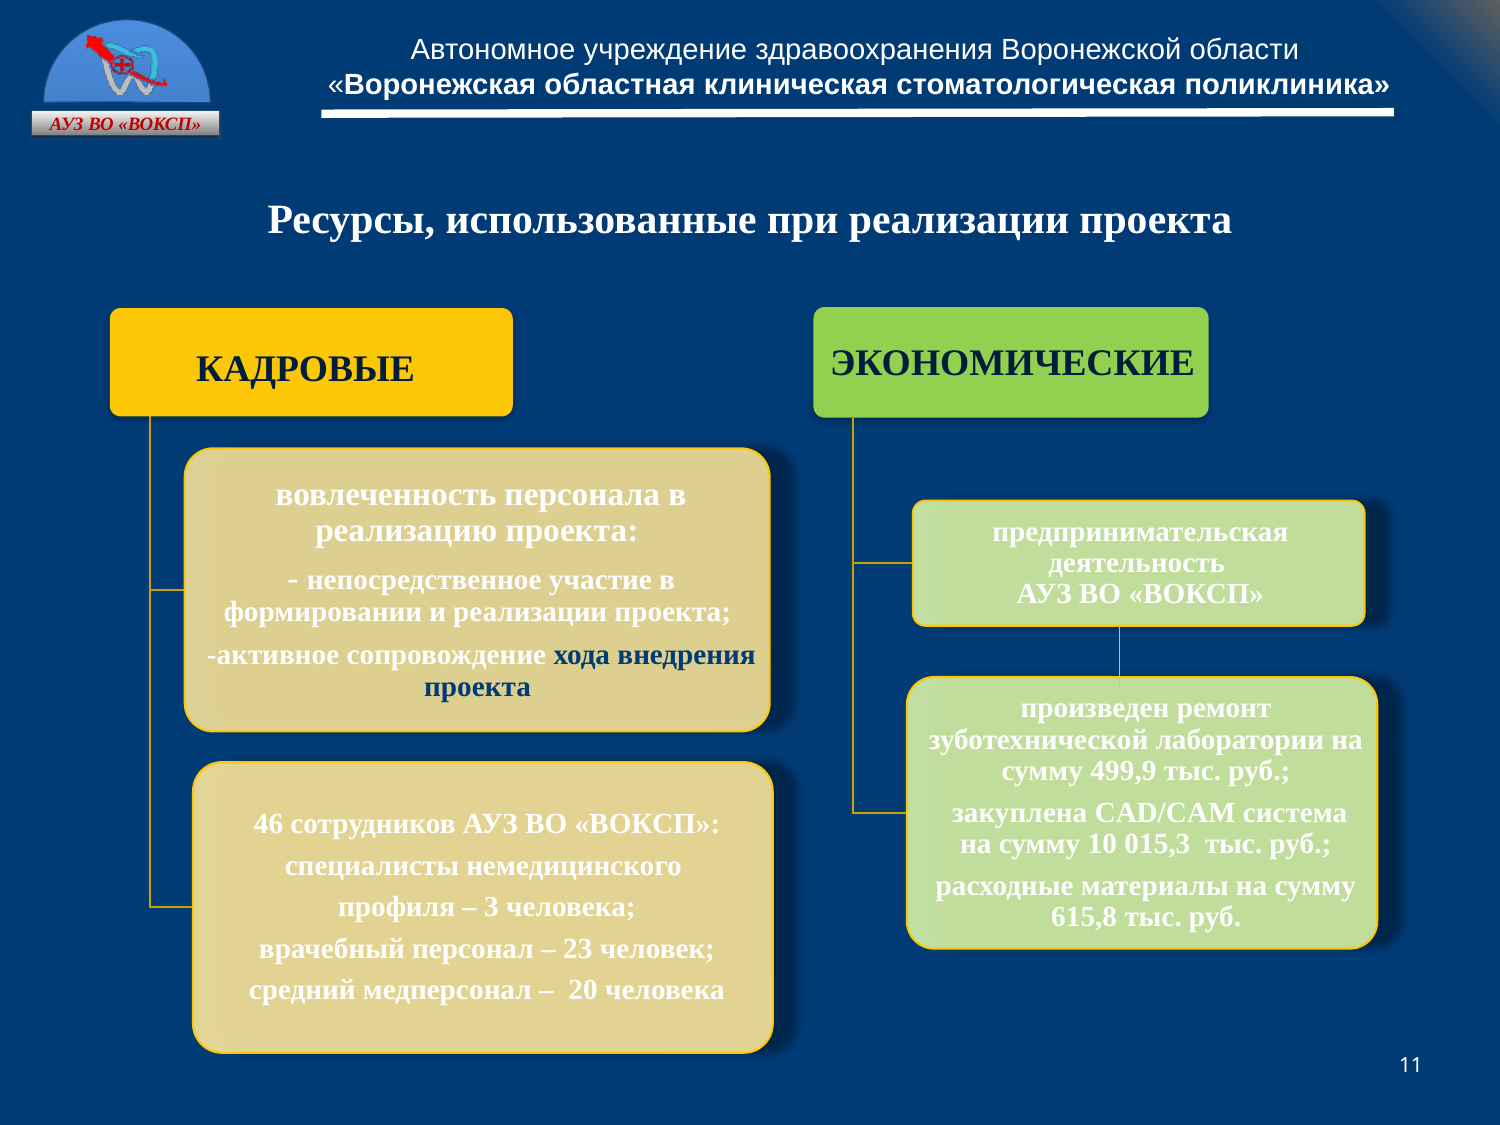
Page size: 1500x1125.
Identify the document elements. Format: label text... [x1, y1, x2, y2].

text_box Автономное учреждение здравоохранения Воронежской области «Воронежская областная клиническая стоматологическая поликлиника» [307, 22, 1412, 108]
slide_number 11 [1087, 1044, 1438, 1086]
title Ресурсы, использованные при реализации проекта [75, 164, 1425, 270]
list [62, 306, 1413, 1065]
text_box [31, 19, 220, 185]
